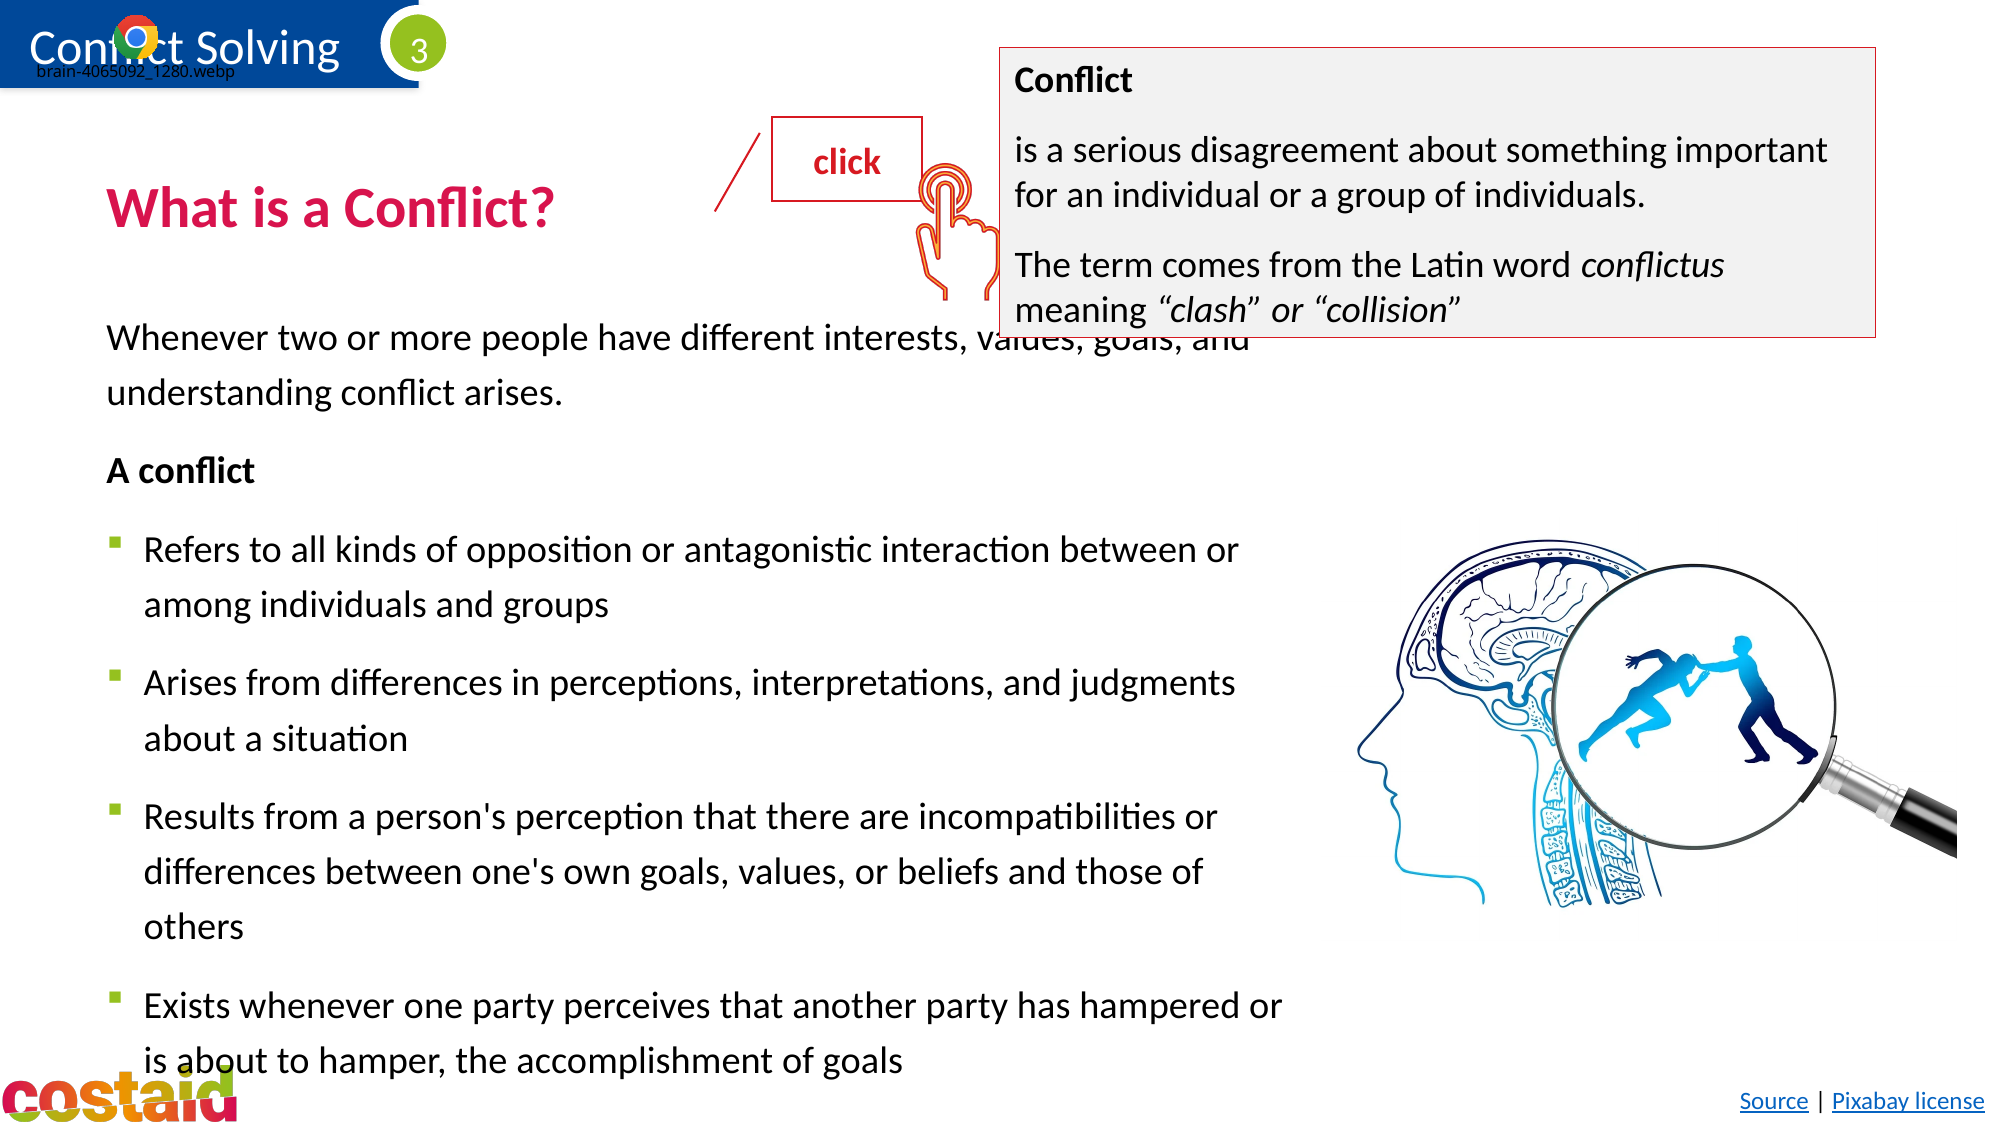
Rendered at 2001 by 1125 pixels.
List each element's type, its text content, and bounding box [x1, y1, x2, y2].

text_box click [771, 116, 923, 202]
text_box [15, 15, 256, 91]
picture [1321, 517, 1957, 941]
text_box Source | Pixabay license [560, 1077, 2000, 1122]
text_box click [713, 132, 761, 212]
picture [883, 159, 1034, 310]
text_box Conflict is a serious disagreement about something important for an individual or a group of individuals. The term comes from the Latin word conflictus meaning “clash” or “collision” [999, 47, 1876, 338]
title What is a Conflict? [91, 159, 703, 259]
picture [0, 1065, 267, 1125]
list Whenever two or more people have different interests, values, goals, and understanding conflict arises. A conflict Refers to all kinds of opposition or antagonistic interaction between or among individuals and groups Arises from differences in perceptions, interpretations, and judgments about a situation Results from a person's perception that there are incompatibilities or differences between one's own goals, values, or beliefs and those of others Exists whenever one party perceives that another party has hampered or is about to hamper, the accomplishment of goals [91, 295, 1322, 1094]
